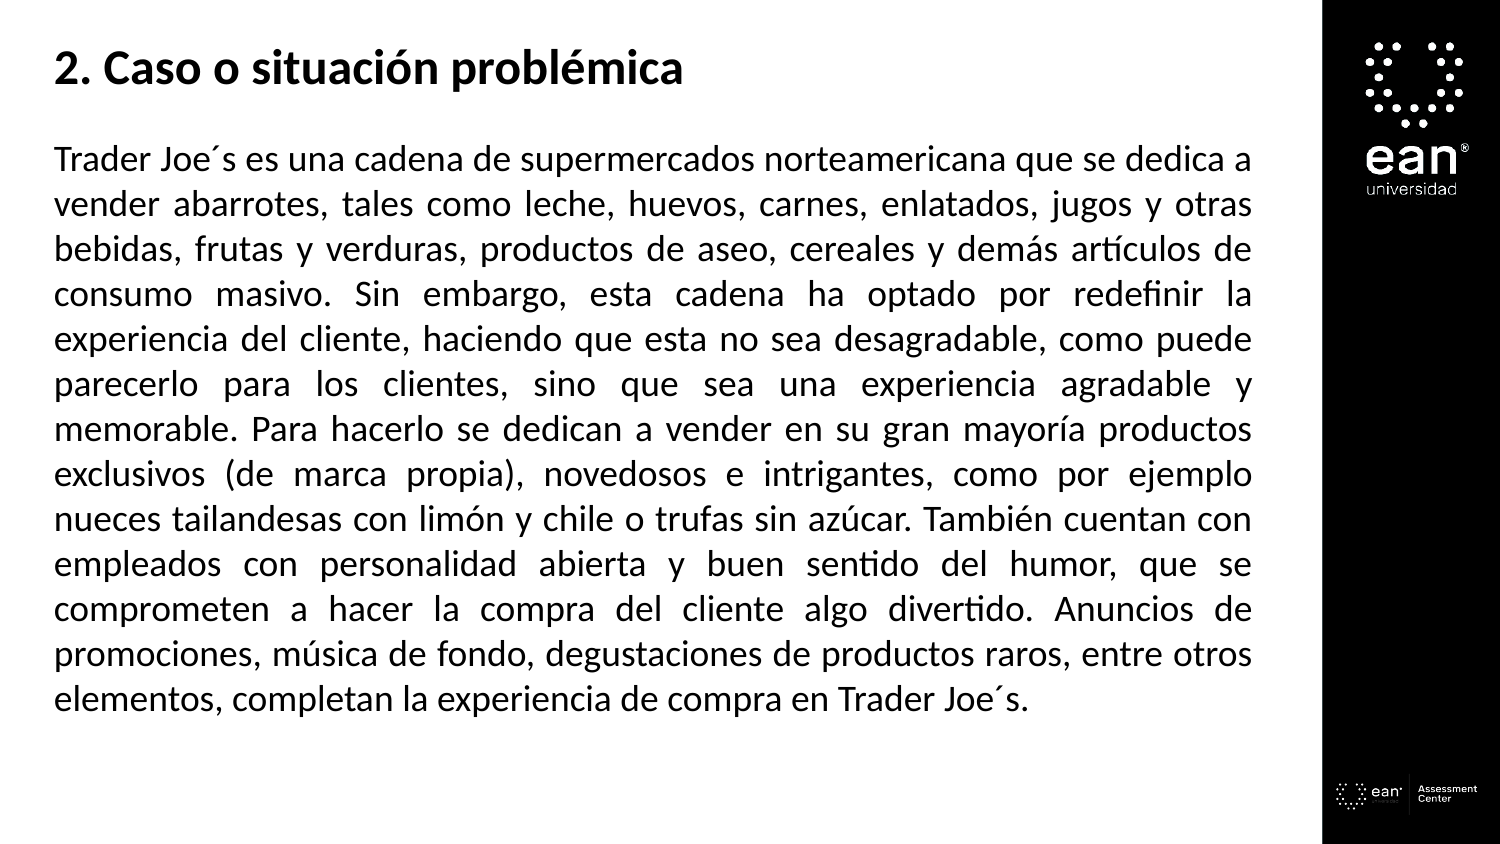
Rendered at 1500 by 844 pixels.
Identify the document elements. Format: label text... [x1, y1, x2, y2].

text_box 2. Caso o situación problémica [39, 27, 797, 102]
picture [0, 0, 1500, 844]
text_box Trader Joe´s es una cadena de supermercados norteamericana que se dedica a vender abarrotes, tales como leche, huevos, carnes, enlatados, jugos y otras bebidas, frutas y verduras, productos de aseo, cereales y demás artículos de consumo masivo. Sin embargo, esta cadena ha optado por redefinir la experiencia del cliente, haciendo que esta no sea desagradable, como puede parecerlo para los clientes, sino que sea una experiencia agradable y memorable. Para hacerlo se dedican a vender en su gran mayoría productos exclusivos (de marca propia), novedosos e intrigantes, como por ejemplo nueces tailandesas con limón y chile o trufas sin azúcar. También cuentan con empleados con personalidad abierta y buen sentido del humor, que se comprometen a hacer la compra del cliente algo divertido. Anuncios de promociones, música de fondo, degustaciones de productos raros, entre otros elementos, completan la experiencia de compra en Trader Joe´s. [39, 126, 1269, 727]
